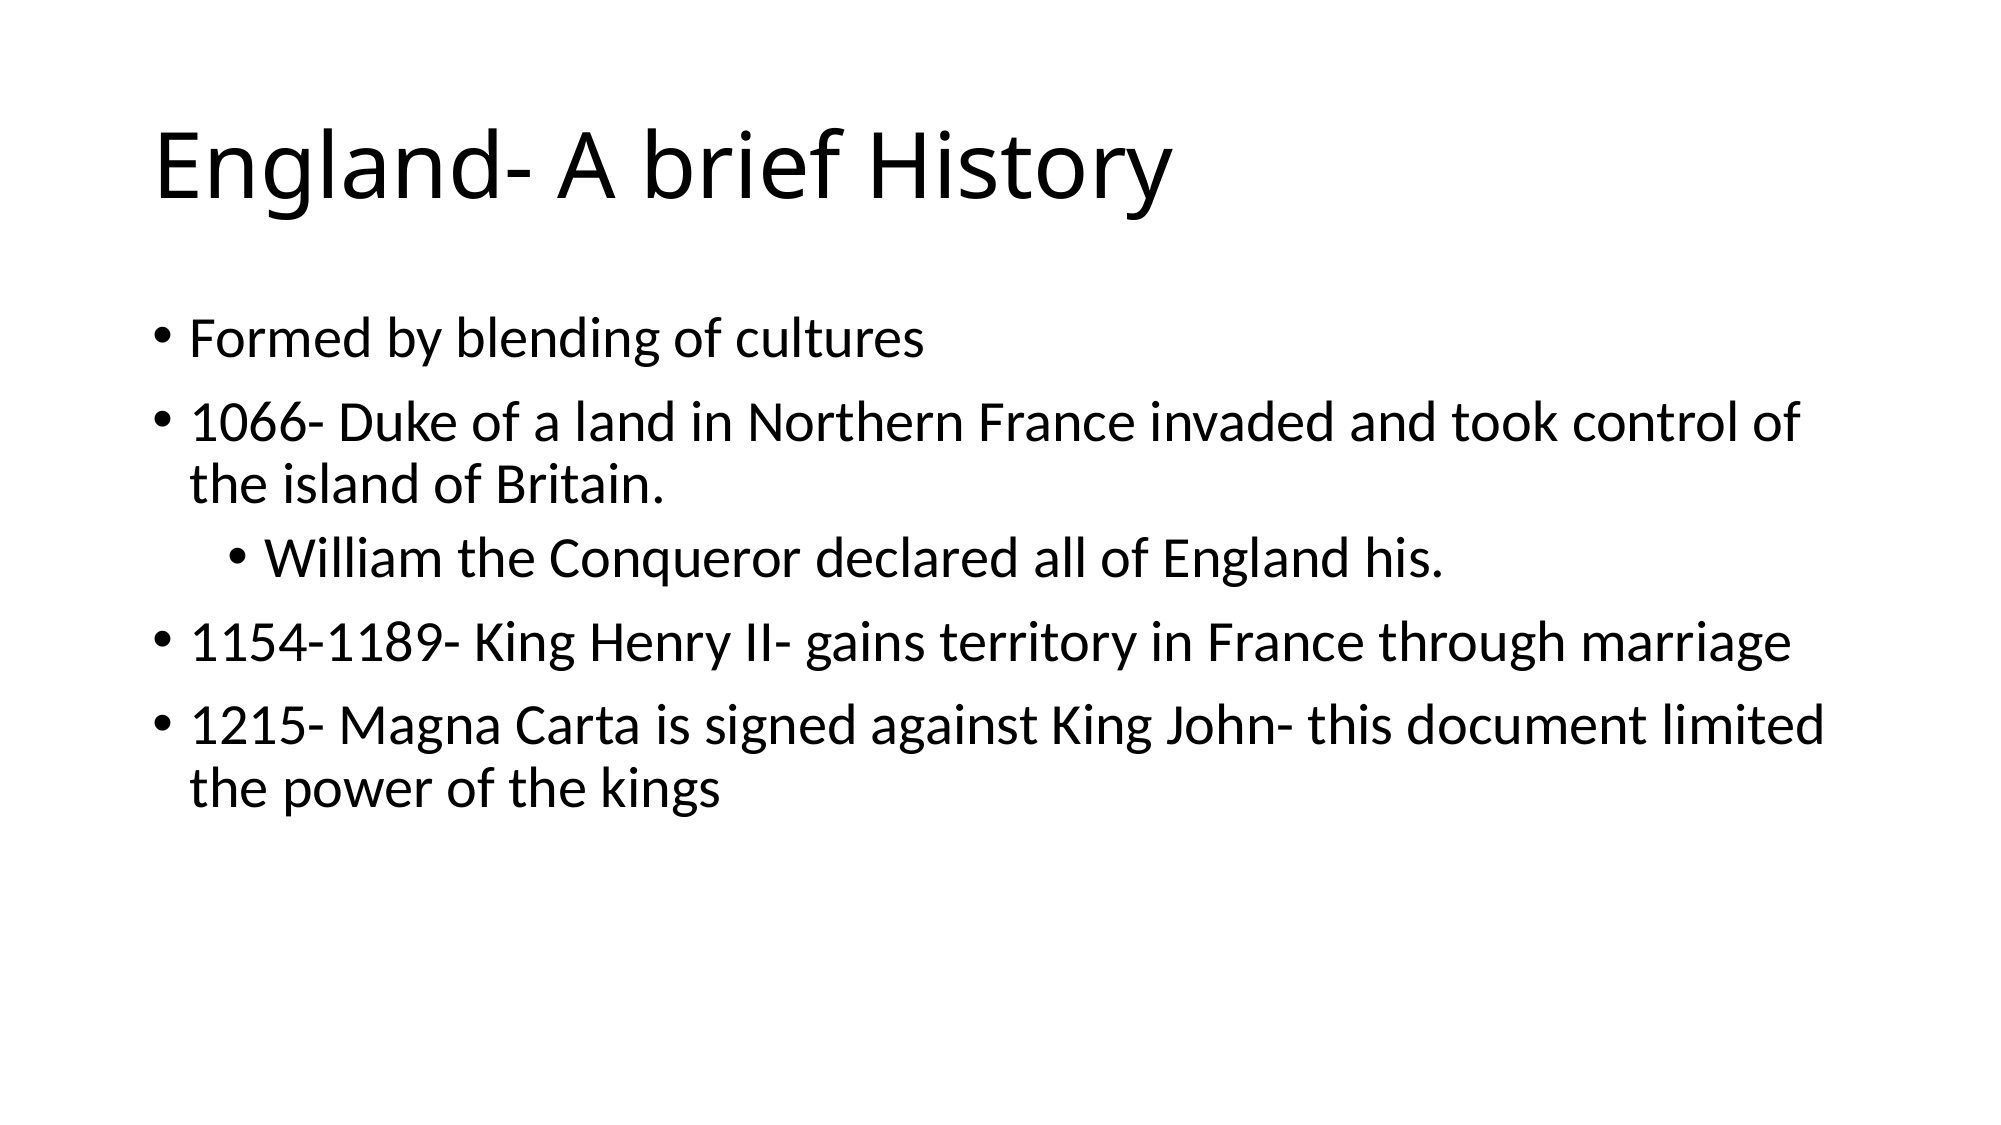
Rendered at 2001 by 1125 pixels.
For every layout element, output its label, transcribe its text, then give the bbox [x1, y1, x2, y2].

list Formed by blending of cultures 1066- Duke of a land in Northern France invaded and took control of the island of Britain. William the Conqueror declared all of England his. 1154-1189- King Henry II- gains territory in France through marriage 1215- Magna Carta is signed against King John- this document limited the power of the kings [137, 299, 1863, 1014]
title England- A brief History [137, 59, 1863, 278]
